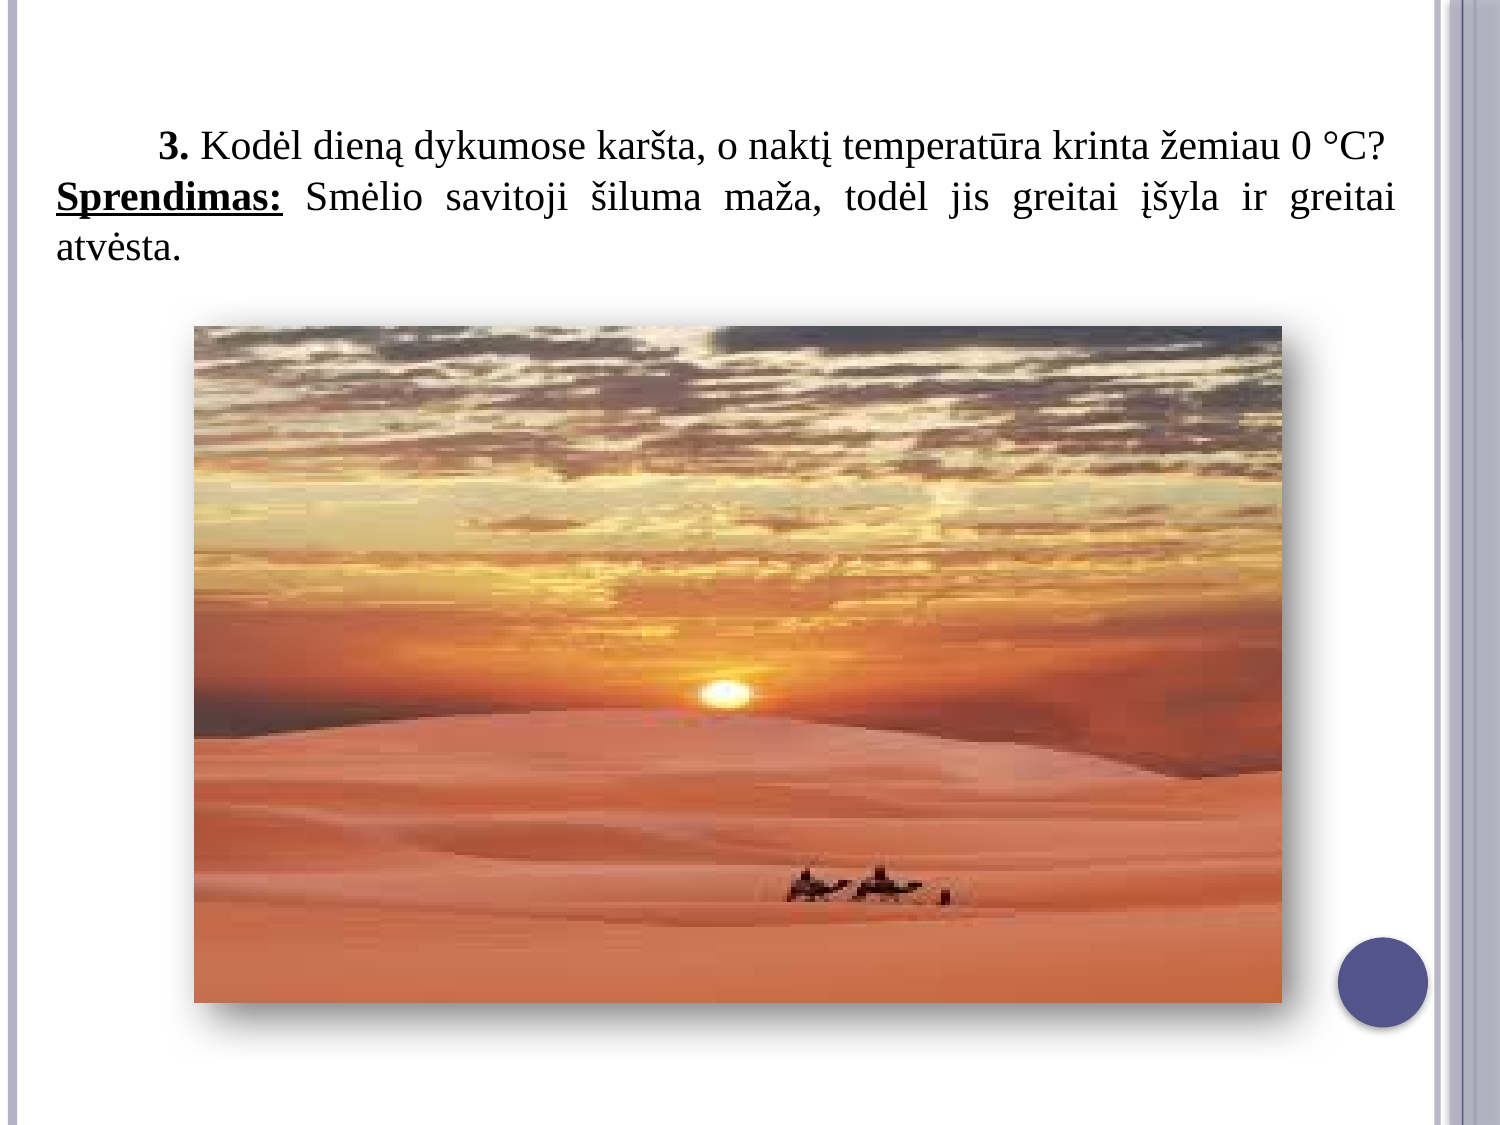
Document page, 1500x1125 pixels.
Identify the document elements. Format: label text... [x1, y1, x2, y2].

picture [194, 325, 1282, 1004]
text_box 3. Kodėl dieną dykumose karšta, o naktį temperatūra krinta žemiau 0 °C? Sprendimas: Smėlio savitoji šiluma maža, todėl jis greitai įšyla ir greitai atvėsta. [41, 101, 1412, 277]
